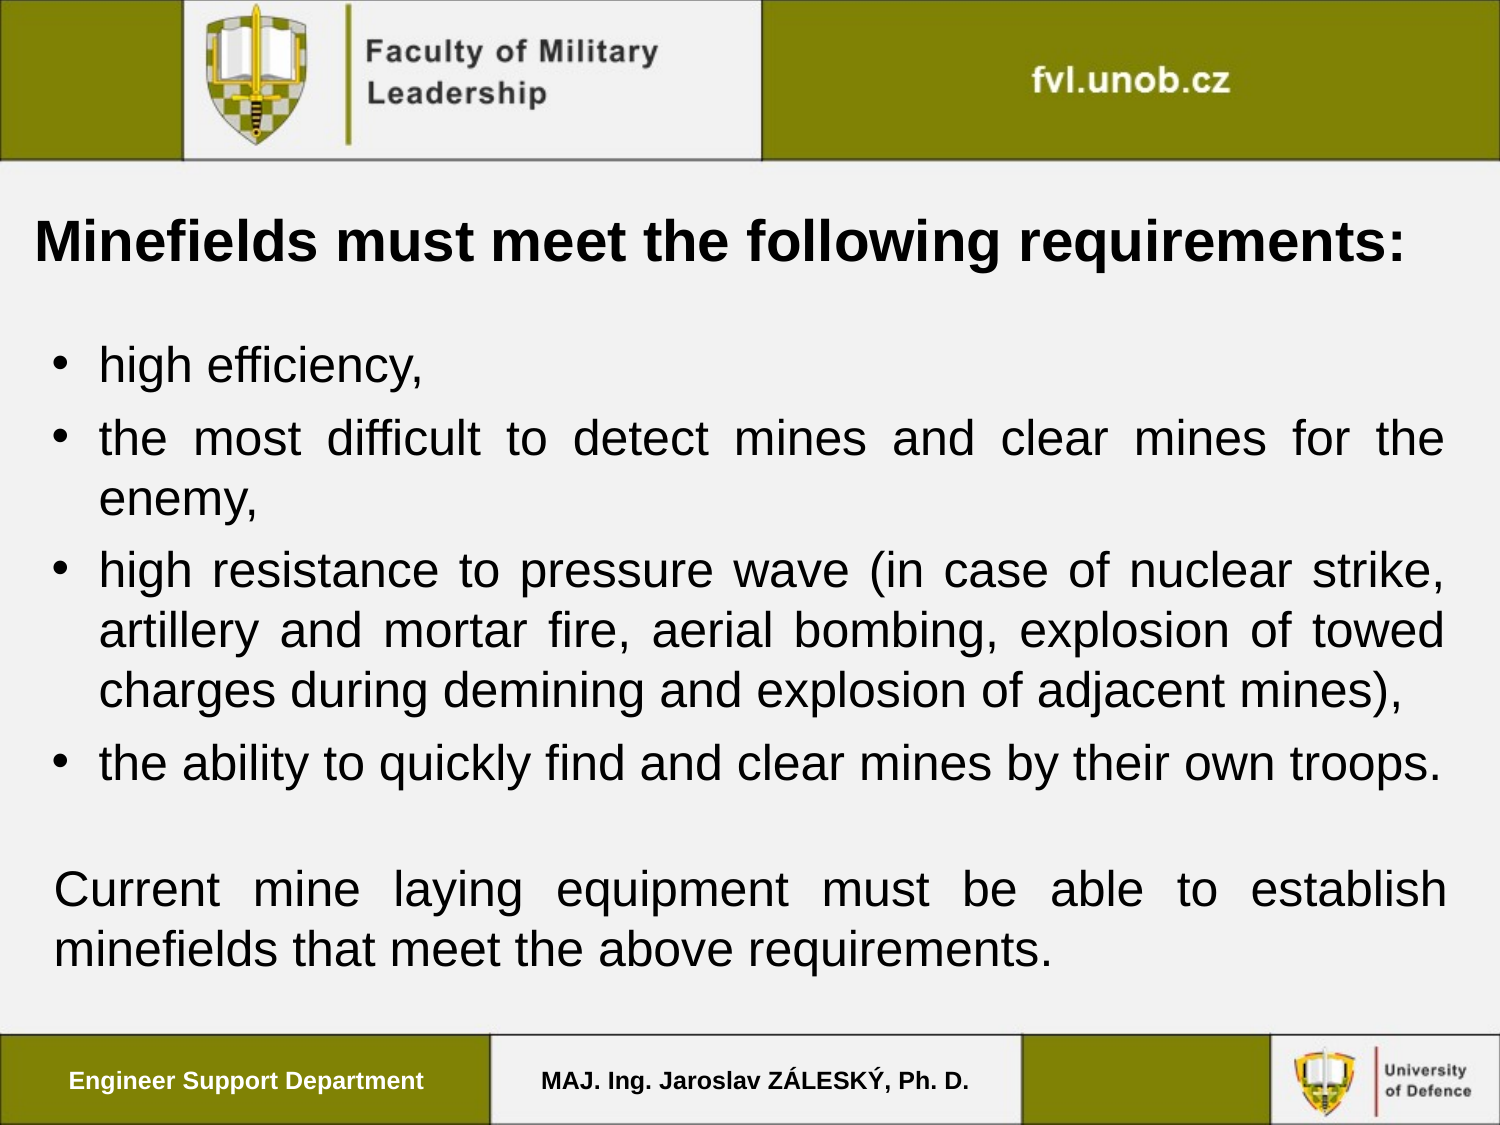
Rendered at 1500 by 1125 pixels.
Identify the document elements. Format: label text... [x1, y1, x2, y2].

text_box Current mine laying equipment must be able to establish minefields that meet the above requirements. [38, 848, 1463, 984]
picture [0, 0, 1500, 1125]
slide_number Engineer Support Department [0, 1033, 493, 1125]
footer MAJ. Ing. Jaroslav ZÁLESKÝ, Ph. D. [491, 1035, 1021, 1125]
text_box Minefields must meet the following requirements: [19, 195, 1483, 281]
text_box high efficiency, the most difficult to detect mines and clear mines for the enemy, high resistance to pressure wave (in case of nuclear strike, artillery and mortar fire, aerial bombing, explosion of towed charges during demining and explosion of adjacent mines), the ability to quickly find and clear mines by their own troops. [36, 325, 1461, 798]
